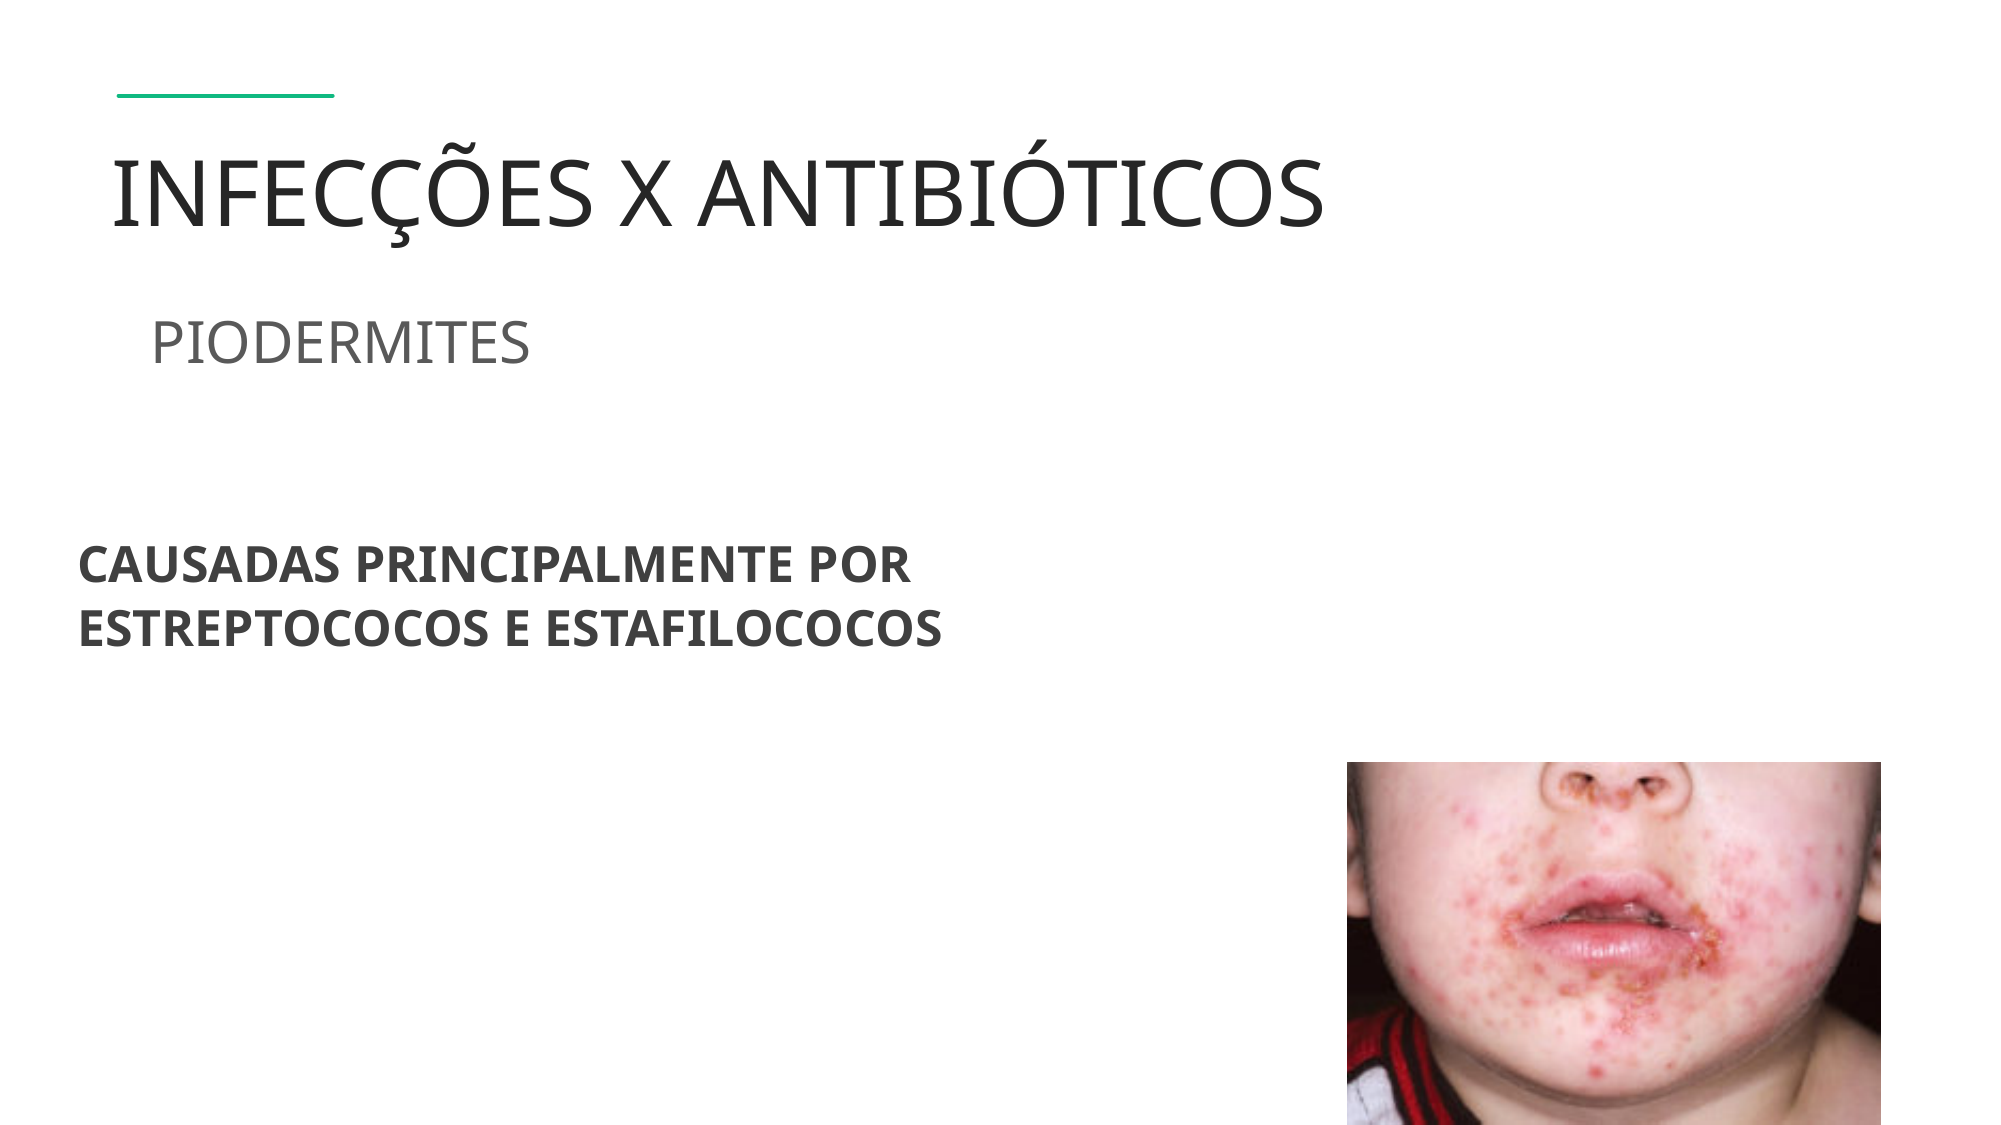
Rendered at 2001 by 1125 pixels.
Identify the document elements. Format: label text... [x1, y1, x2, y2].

list CAUSADAS PRINCIPALMENTE POR ESTREPTOCOCOS E ESTAFILOCOCOS [62, 461, 1141, 665]
list PIODERMITES [135, 293, 1355, 496]
title INFECÇÕES X ANTIBIÓTICOS [96, 139, 1905, 260]
picture [1347, 762, 1884, 1125]
